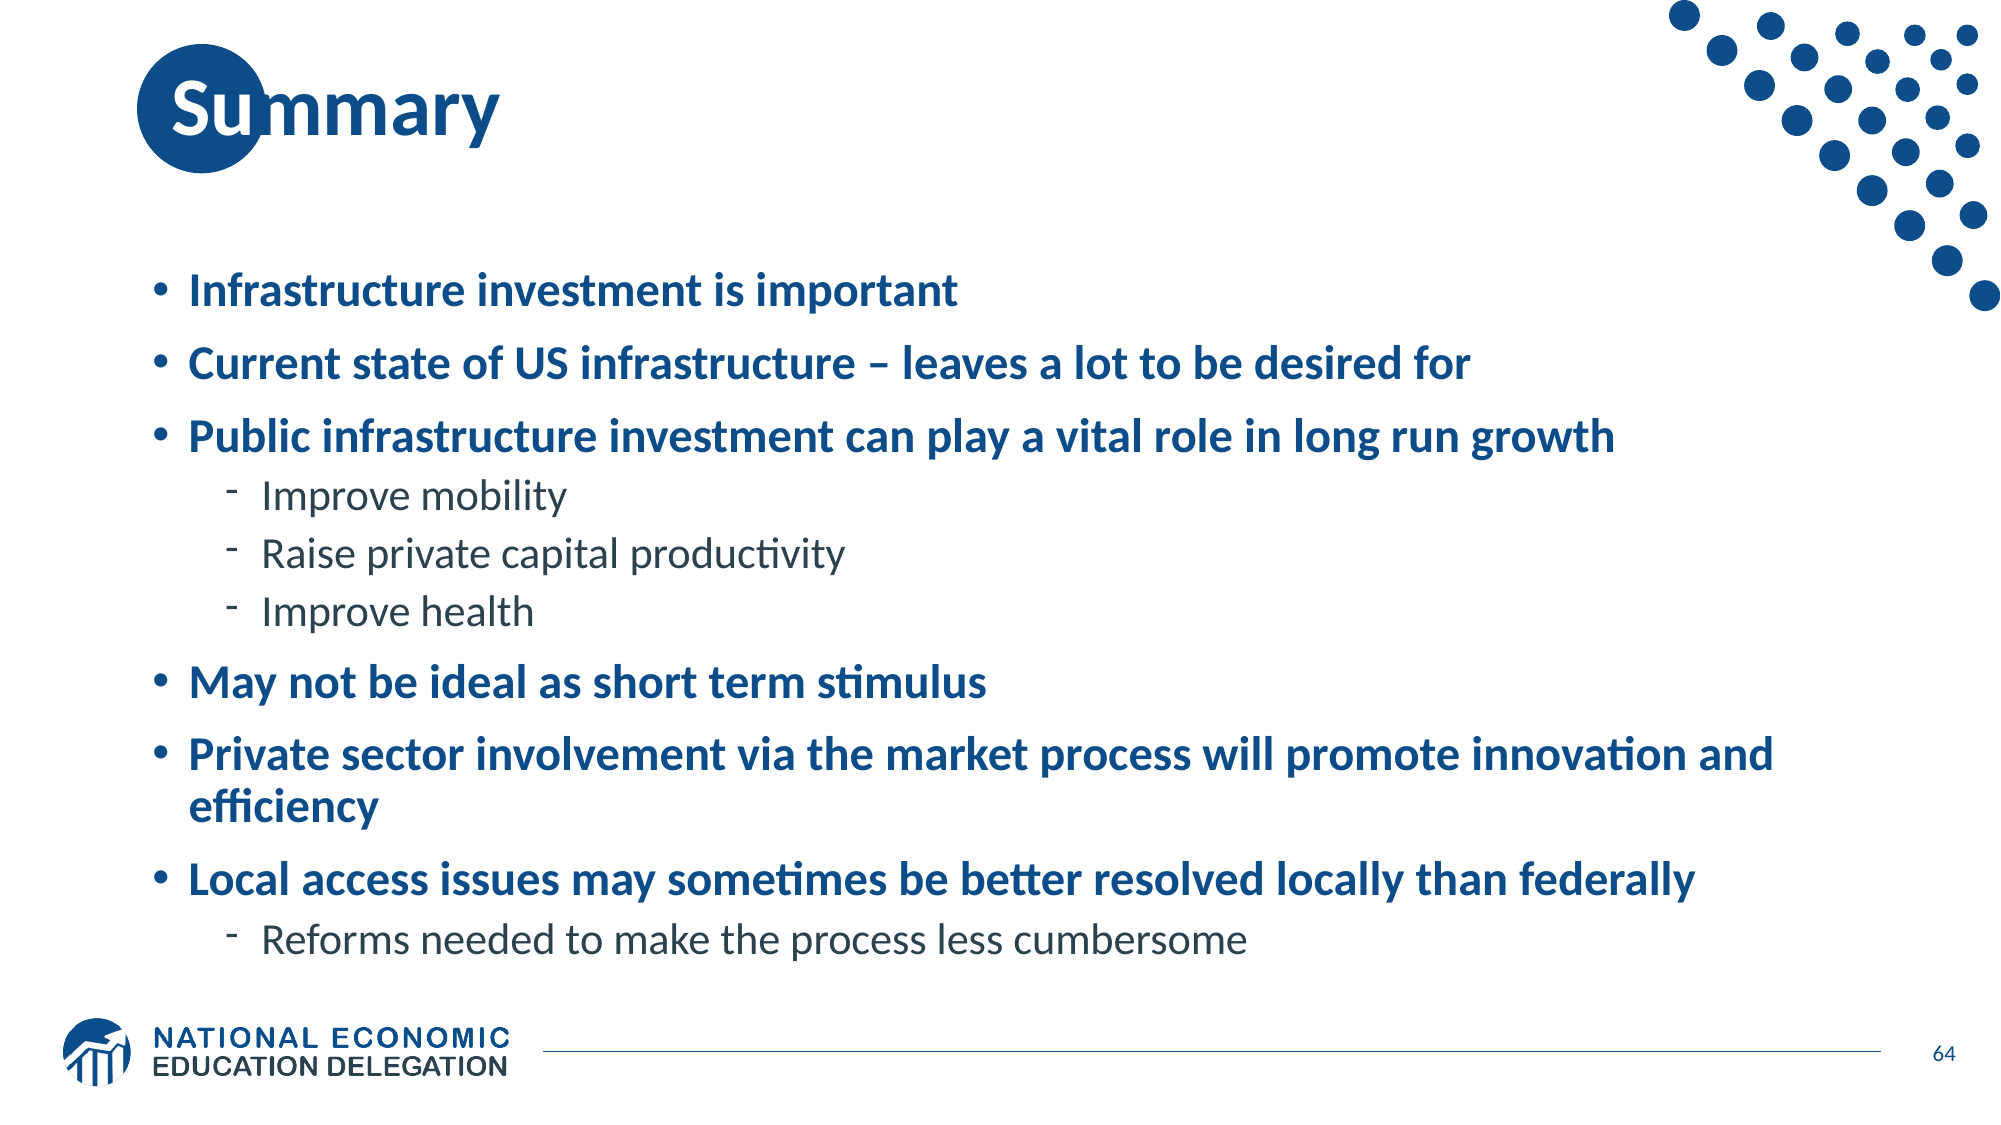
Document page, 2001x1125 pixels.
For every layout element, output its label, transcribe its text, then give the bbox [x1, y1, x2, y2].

picture [55, 1013, 520, 1091]
title Summary [137, 0, 1863, 218]
list Infrastructure investment is important Current state of US infrastructure – leaves a lot to be desired for Public infrastructure investment can play a vital role in long run growth Improve mobility Raise private capital productivity Improve health May not be ideal as short term stimulus Private sector involvement via the market process will promote innovation and efficiency Local access issues may sometimes be better resolved locally than federally Reforms needed to make the process less cumbersome [137, 257, 1863, 972]
slide_number 64 [1521, 1022, 1972, 1082]
